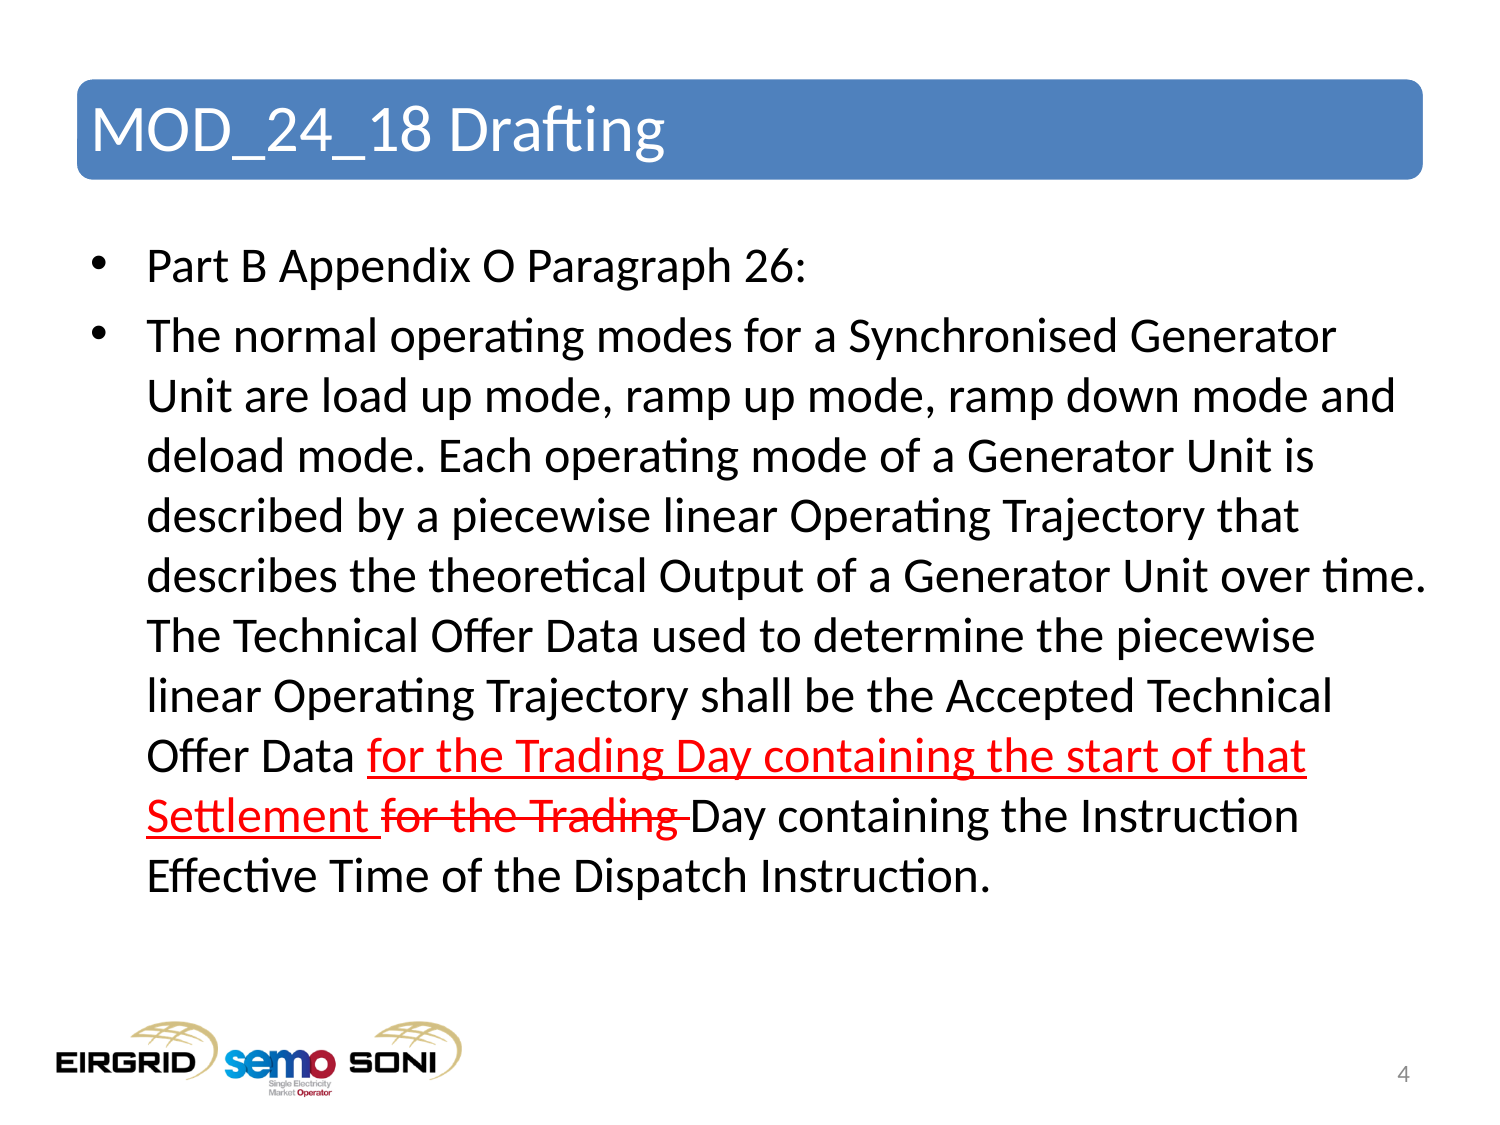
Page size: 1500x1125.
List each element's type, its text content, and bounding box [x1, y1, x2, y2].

picture [37, 1015, 485, 1100]
list Part B Appendix O Paragraph 26: The normal operating modes for a Synchronised Generator Unit are load up mode, ramp up mode, ramp down mode and deload mode. Each operating mode of a Generator Unit is described by a piecewise linear Operating Trajectory that describes the theoretical Output of a Generator Unit over time. The Technical Offer Data used to determine the piecewise linear Operating Trajectory shall be the Accepted Technical Offer Data for the Trading Day containing the start of that Settlement for the Trading Day containing the Instruction Effective Time of the Dispatch Instruction. [75, 224, 1450, 968]
slide_number 4 [1074, 1042, 1425, 1103]
title MOD_24_18 Drafting [75, 75, 1425, 175]
